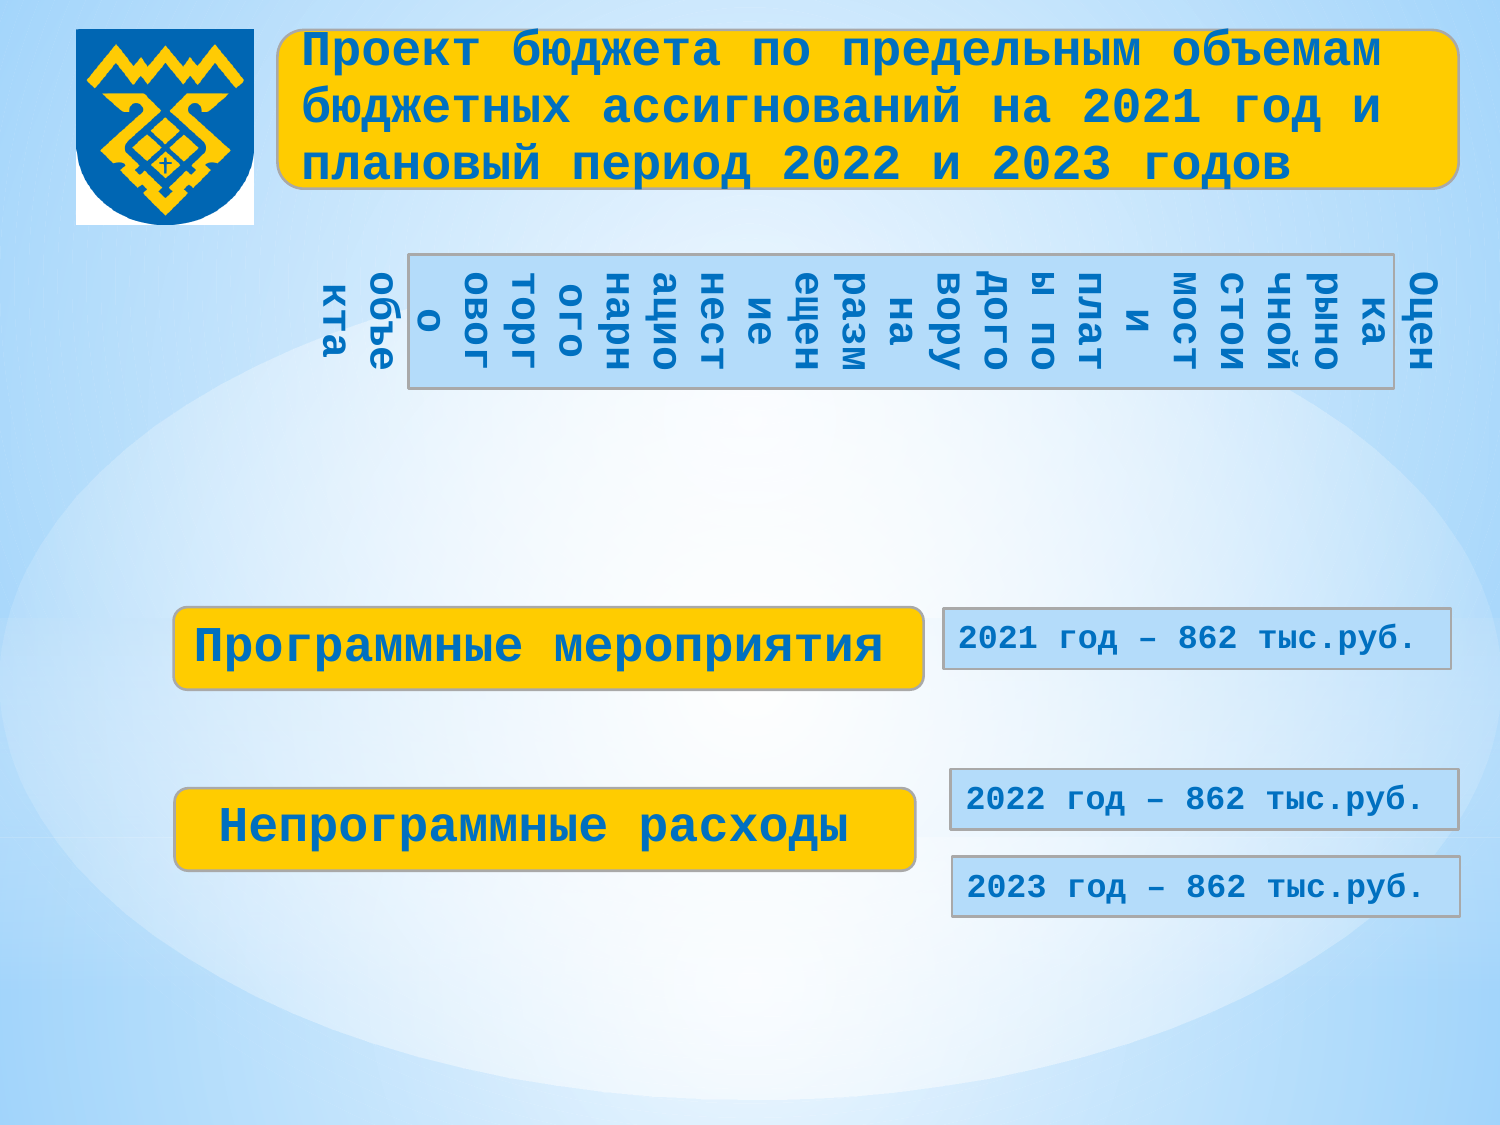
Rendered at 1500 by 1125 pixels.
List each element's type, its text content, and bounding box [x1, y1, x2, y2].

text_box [173, 606, 924, 690]
text_box 2023 год – 862 тыс.руб. [951, 855, 1461, 918]
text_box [165, 787, 916, 871]
text_box 2021 год – 862 тыс.руб. [942, 607, 1452, 670]
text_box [277, 29, 1459, 189]
picture [76, 29, 255, 225]
text_box 2022 год – 862 тыс.руб. [949, 768, 1460, 831]
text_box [284, 254, 1500, 563]
